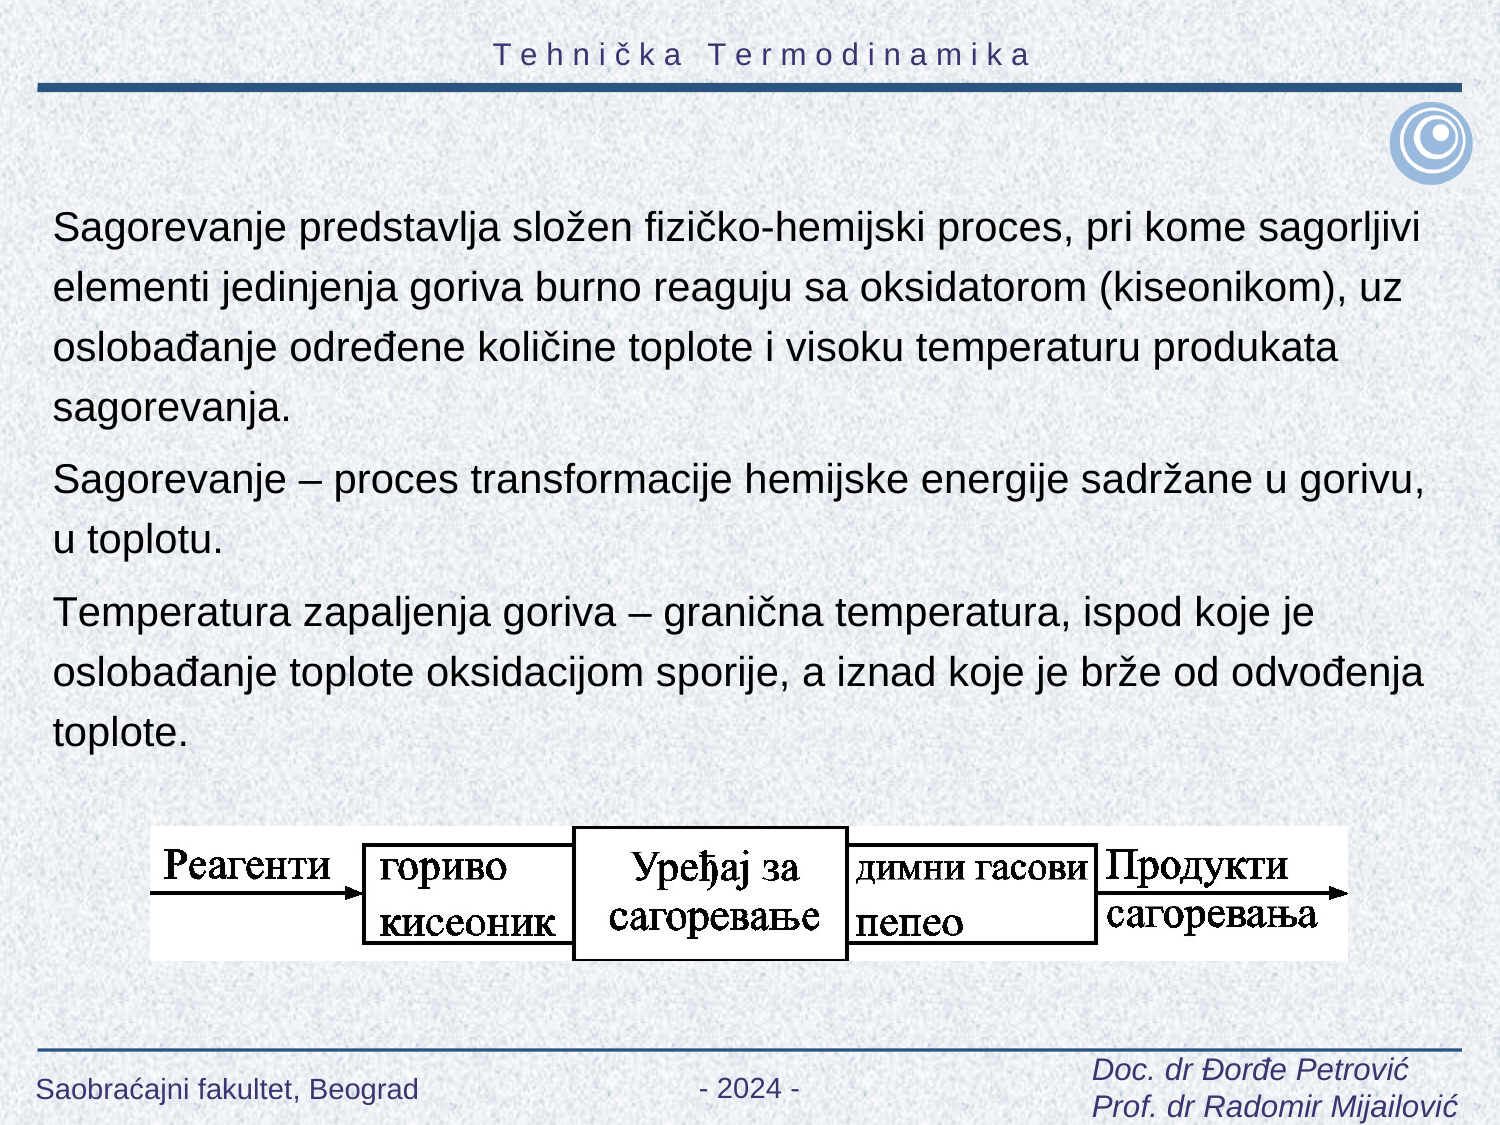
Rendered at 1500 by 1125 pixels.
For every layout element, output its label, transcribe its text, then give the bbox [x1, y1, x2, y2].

picture [150, 825, 1348, 962]
text_box Sagorevanje predstavlja složen fizičko-hemijski proces, pri kome sagorljivi elementi jedinjenja goriva burno reaguju sa oksidatorom (kiseonikom), uz oslobađanje određene količine toplote i visoku temperaturu produkata sagorevanja. Sagorevanje – proces transformacije hemijske energije sadržane u gorivu, u toplotu. Temperatura zapaljenja goriva – granična temperatura, ispod koje je oslobađanje toplote oksidacijom sporije, a iznad koje je brže od odvođenja toplote. [37, 182, 1460, 763]
picture [1387, 99, 1473, 188]
